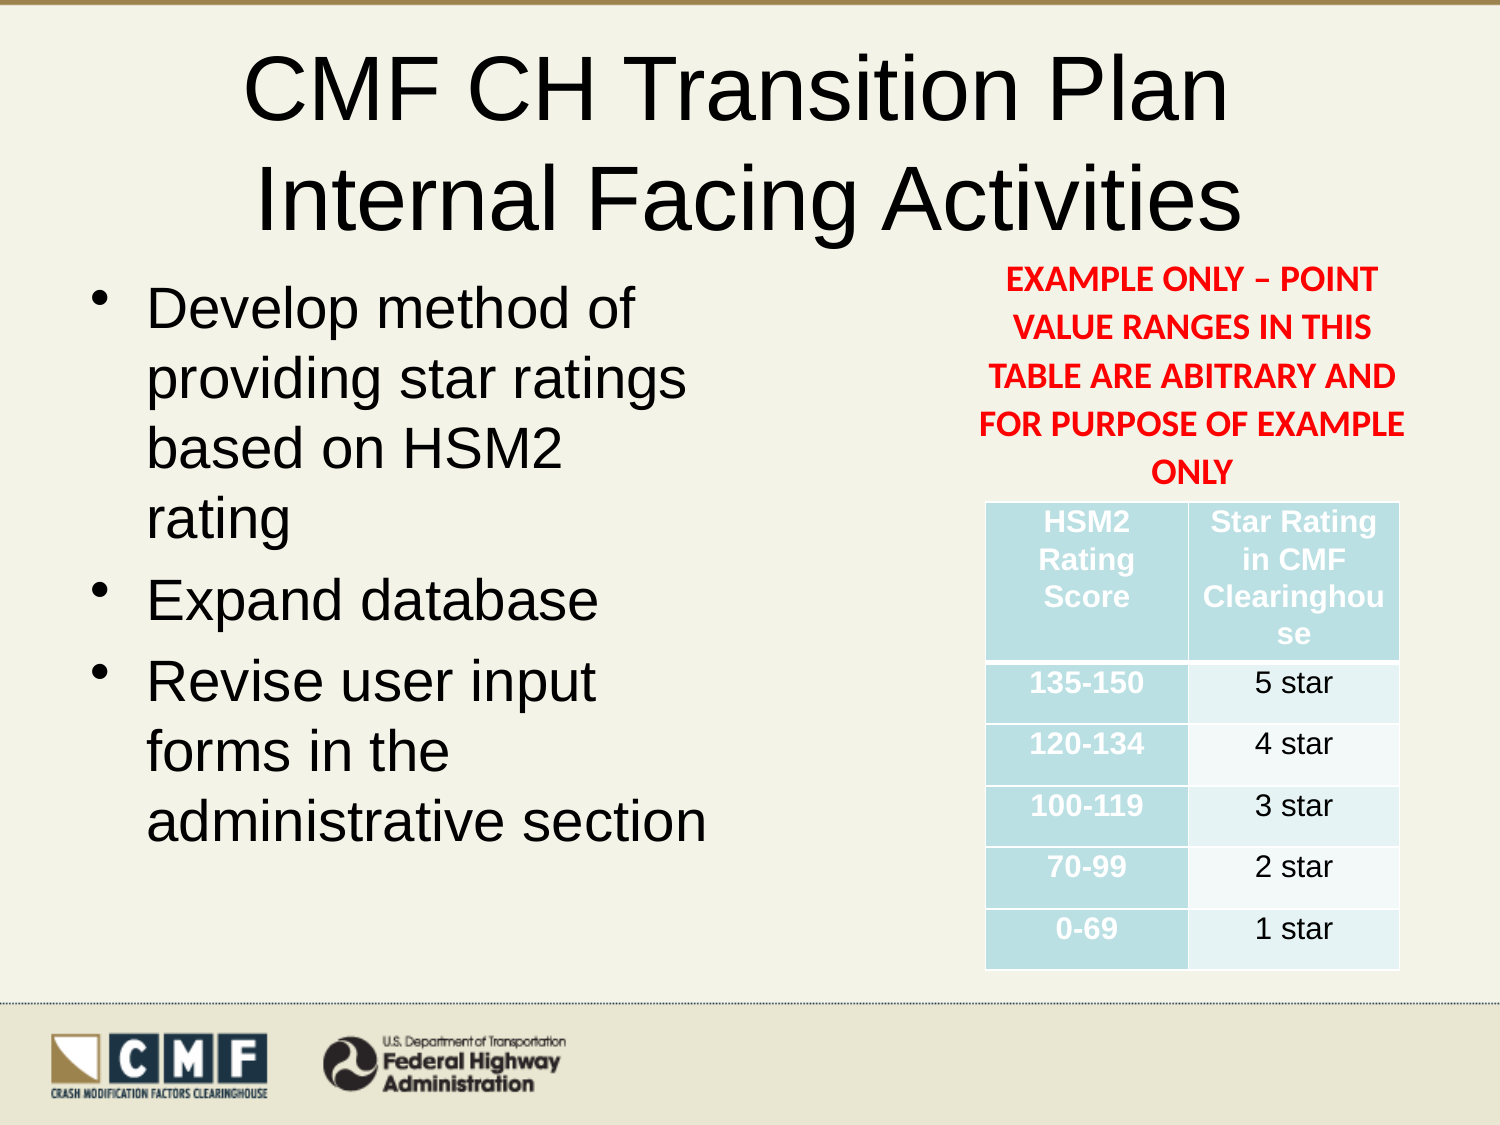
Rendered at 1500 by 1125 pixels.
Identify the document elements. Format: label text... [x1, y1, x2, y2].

table_cell 70-99 [986, 848, 1188, 908]
table_header Star Rating in CMF Clearinghouse [1189, 503, 1399, 660]
table_cell 120-134 [986, 725, 1188, 785]
text_box EXAMPLE ONLY – POINT VALUE RANGES IN THIS TABLE ARE ABITRARY AND FOR PURPOSE OF EXAMPLE ONLY [952, 243, 1433, 500]
table_cell 135-150 [986, 665, 1188, 723]
table_cell 2 star [1189, 848, 1399, 908]
table_cell 0-69 [986, 910, 1188, 969]
table_cell 4 star [1189, 725, 1399, 785]
table_cell 3 star [1189, 787, 1399, 846]
table_cell 5 star [1189, 665, 1399, 723]
picture [0, 0, 1500, 1125]
table_header HSM2 Rating Score [986, 503, 1188, 660]
list Develop method of providing star ratings based on HSM2 rating Expand database Revise user input forms in the administrative section [75, 262, 738, 1005]
table_cell 1 star [1189, 910, 1399, 969]
table_cell 100-119 [986, 787, 1188, 846]
title CMF CH Transition Plan Internal Facing Activities [75, 45, 1425, 233]
